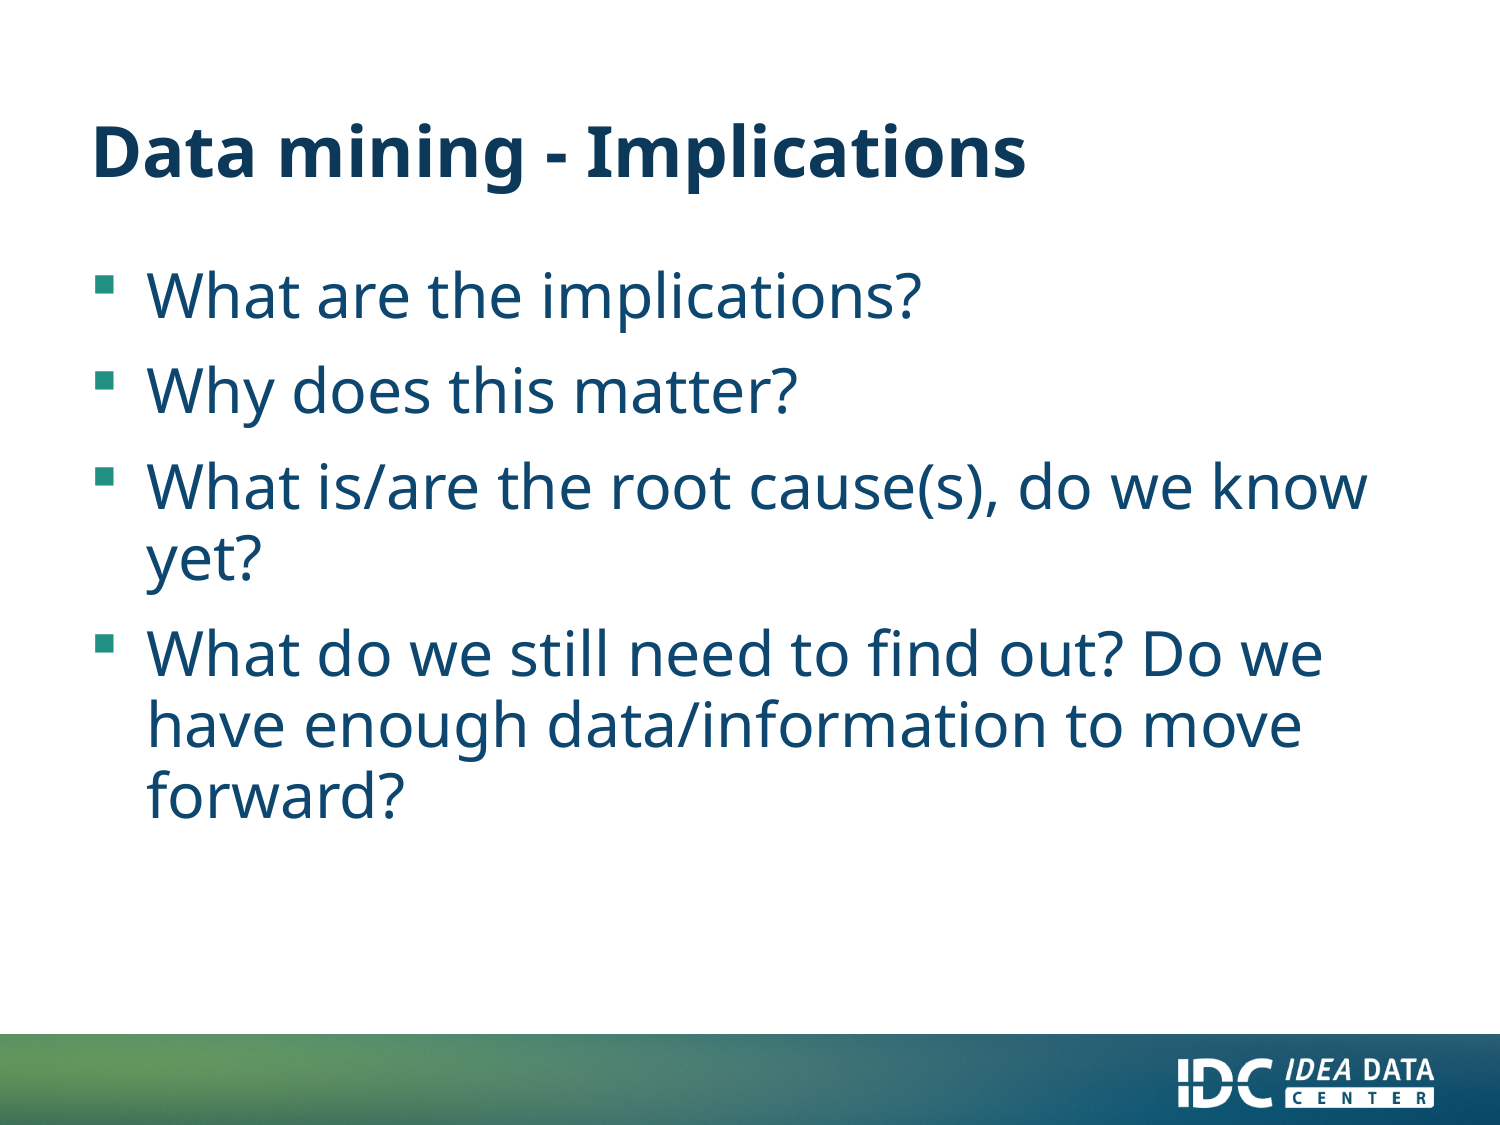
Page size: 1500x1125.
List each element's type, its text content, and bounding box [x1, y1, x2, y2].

title Data mining - Implications [75, 15, 1425, 199]
picture [0, 1034, 1500, 1125]
list What are the implications? Why does this matter? What is/are the root cause(s), do we know yet? What do we still need to find out? Do we have enough data/information to move forward? [75, 252, 1425, 1005]
